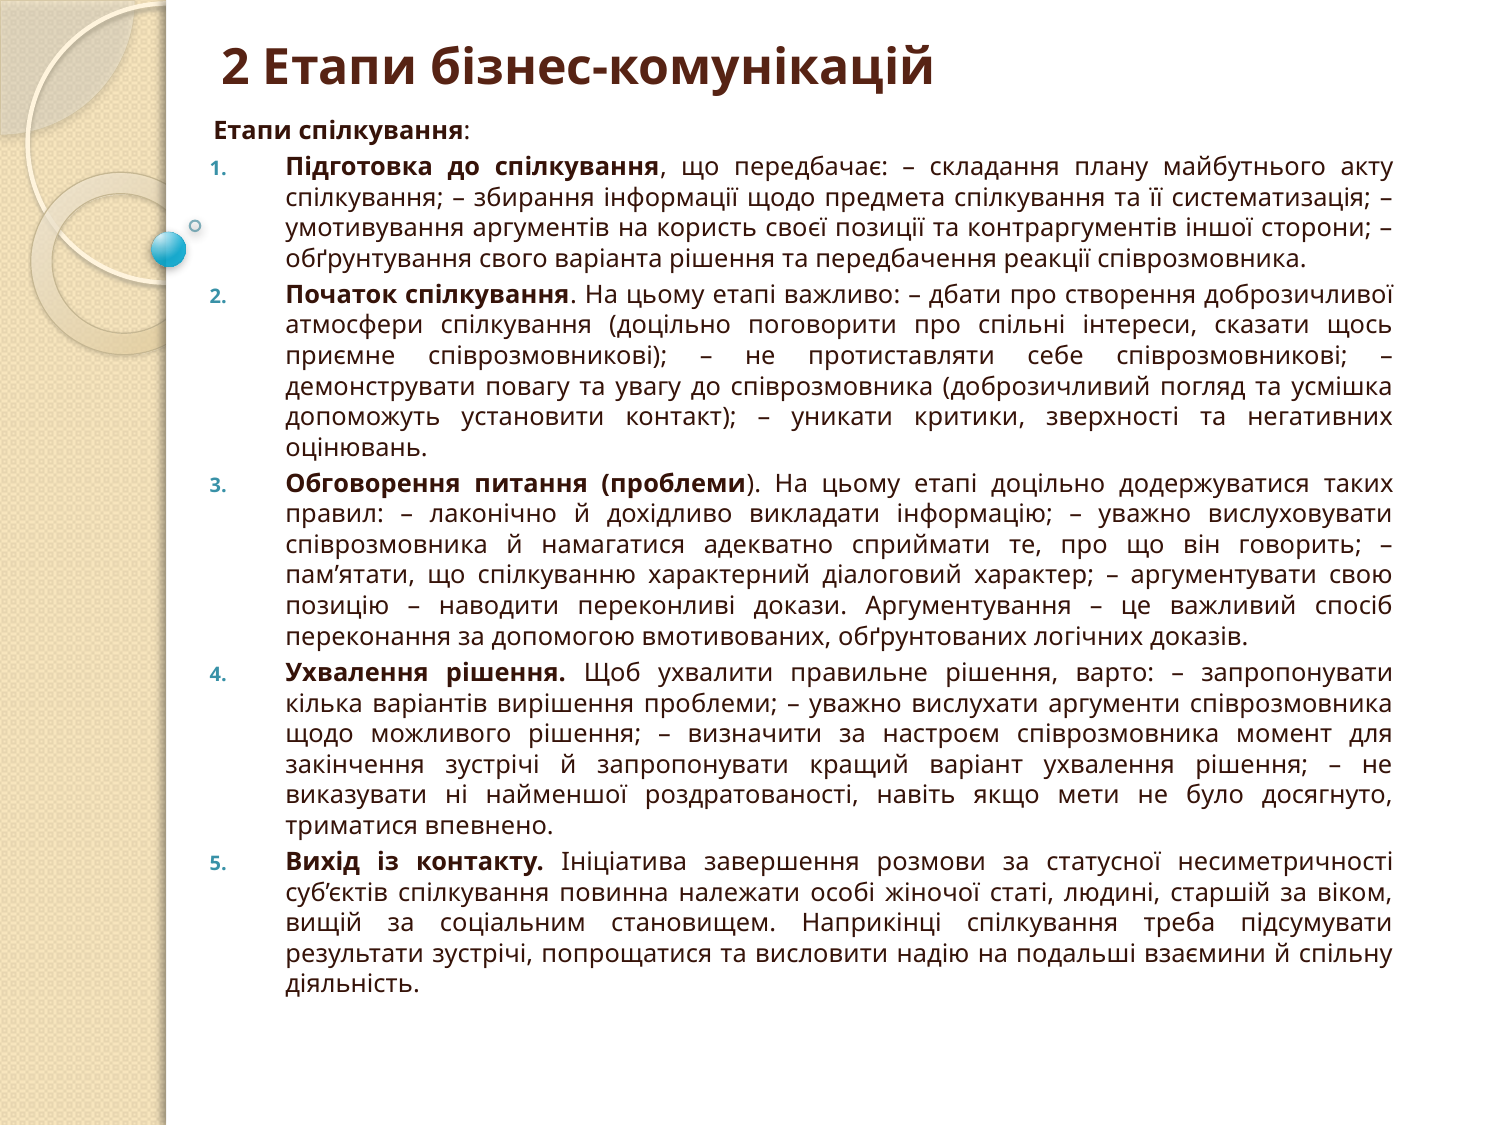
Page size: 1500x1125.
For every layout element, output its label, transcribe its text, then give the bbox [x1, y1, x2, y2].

subtitle Етапи спілкування: Підготовка до спілкування, що передбачає: – складання плану майбутнього акту спілкування; – збирання інформації щодо предмета спілкування та її систематизація; – умотивування аргументів на користь своєї позиції та контраргументів іншої сторони; – обґрунтування свого варіанта рішення та передбачення реакції співрозмовника. Початок спілкування. На цьому етапі важливо: – дбати про створення доброзичливої атмосфери спілкування (доцільно поговорити про спільні інтереси, сказати щось приємне співрозмовникові); – не протиставляти себе співрозмовникові; – демонструвати повагу та увагу до співрозмовника (доброзичливий погляд та усмішка допоможуть установити контакт); – уникати критики, зверхності та негативних оцінювань. Обговорення питання (проблеми). На цьому етапі доцільно додержуватися таких правил: – лаконічно й дохідливо викладати інформацію; – уважно вислуховувати співрозмовника й намагатися адекватно сприймати те, про що він говорить; – пам’ятати, що спілкуванню характерний діалоговий характер; – аргументувати свою позицію – наводити переконливі докази. Аргументування – це важливий спосіб переконання за допомогою вмотивованих, обґрунтованих логічних доказів. Ухвалення рішення. Щоб ухвалити правильне рішення, варто: – запропонувати кілька варіантів вирішення проблеми; – уважно вислухати аргументи співрозмовника щодо можливого рішення; – визначити за настроєм співрозмовника момент для закінчення зустрічі й запропонувати кращий варіант ухвалення рішення; – не виказувати ні найменшої роздратованості, навіть якщо мети не було досягнуто, триматися впевнено. Вихід із контакту. Ініціатива завершення розмови за статусної несиметричності суб’єктів спілкування повинна належати особі жіночої статі, людині, старшій за віком, вищій за соціальним становищем. Наприкінці спілкування треба підсумувати результати зустрічі, попрощатися та висловити надію на подальші взаємини й спільну діяльність. [194, 113, 1410, 1035]
title 2 Етапи бізнес-комунікацій [206, 42, 1422, 102]
